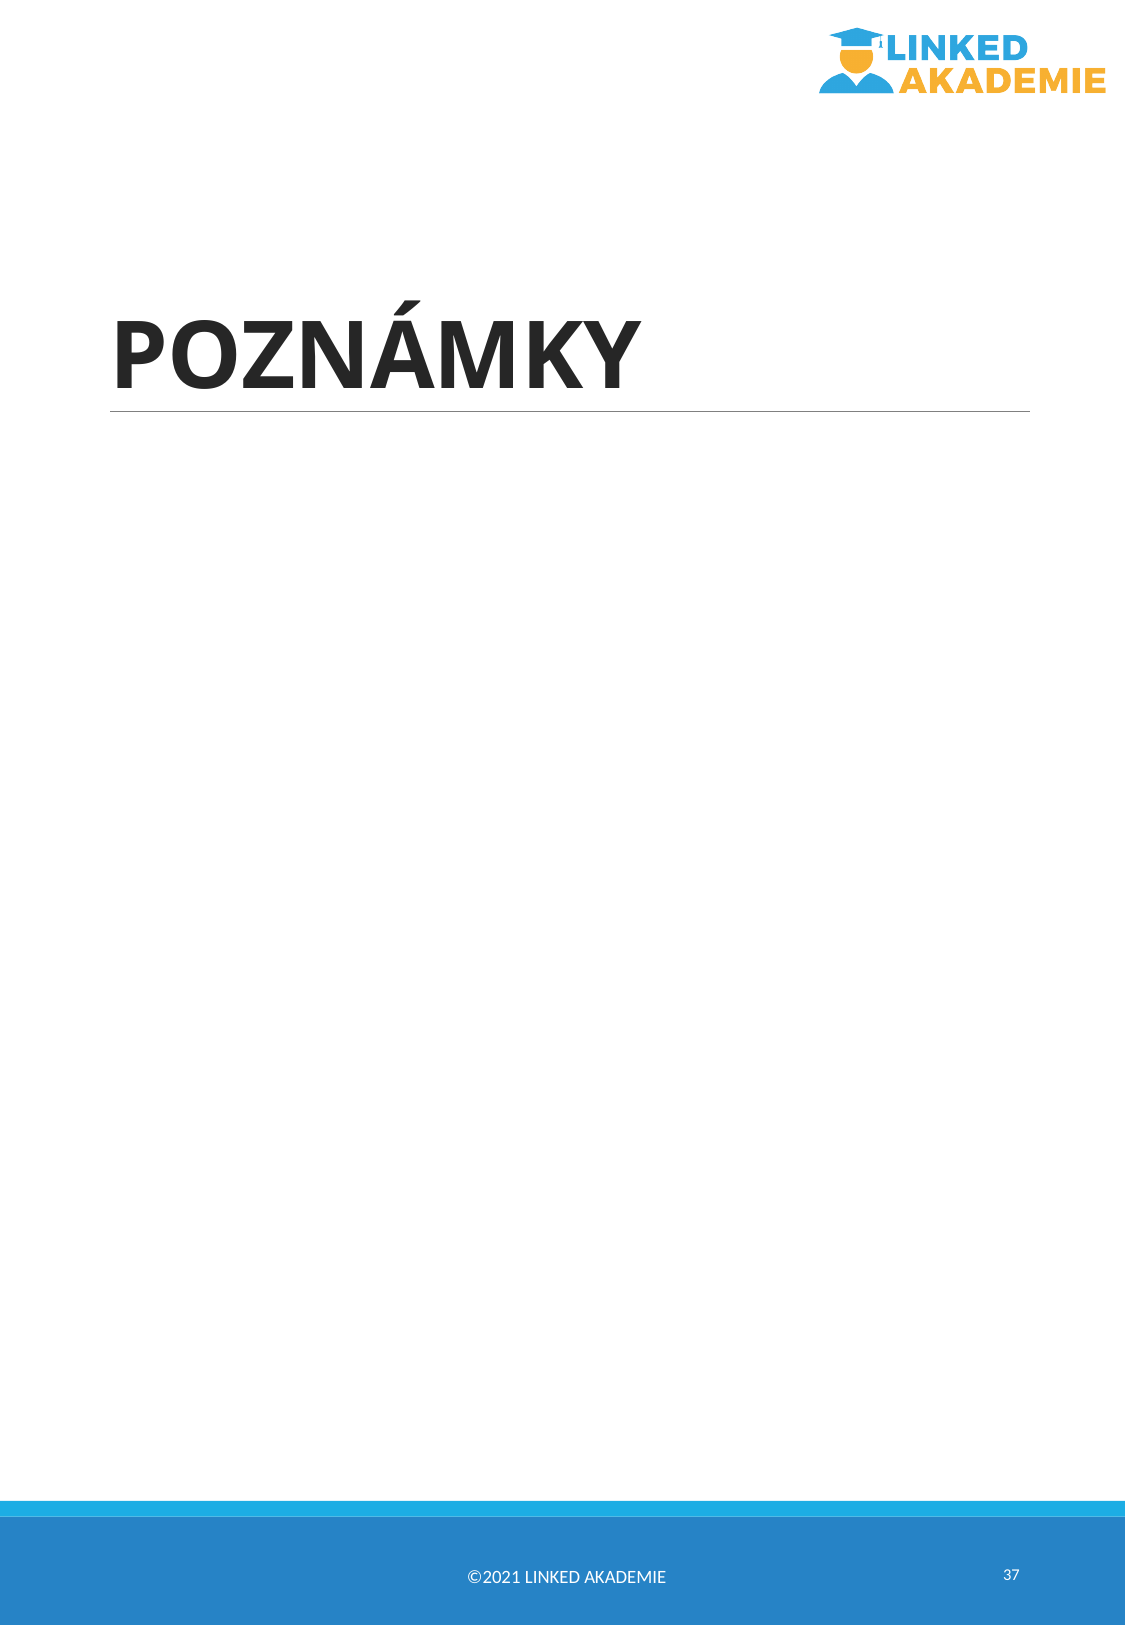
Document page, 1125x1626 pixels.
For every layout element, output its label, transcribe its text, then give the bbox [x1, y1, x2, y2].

picture [799, 9, 1125, 109]
title POZNÁMKY [101, 67, 1030, 412]
slide_number 37 [913, 1530, 1035, 1618]
text_box ©2021 Linked Akademie [171, 1546, 963, 1607]
